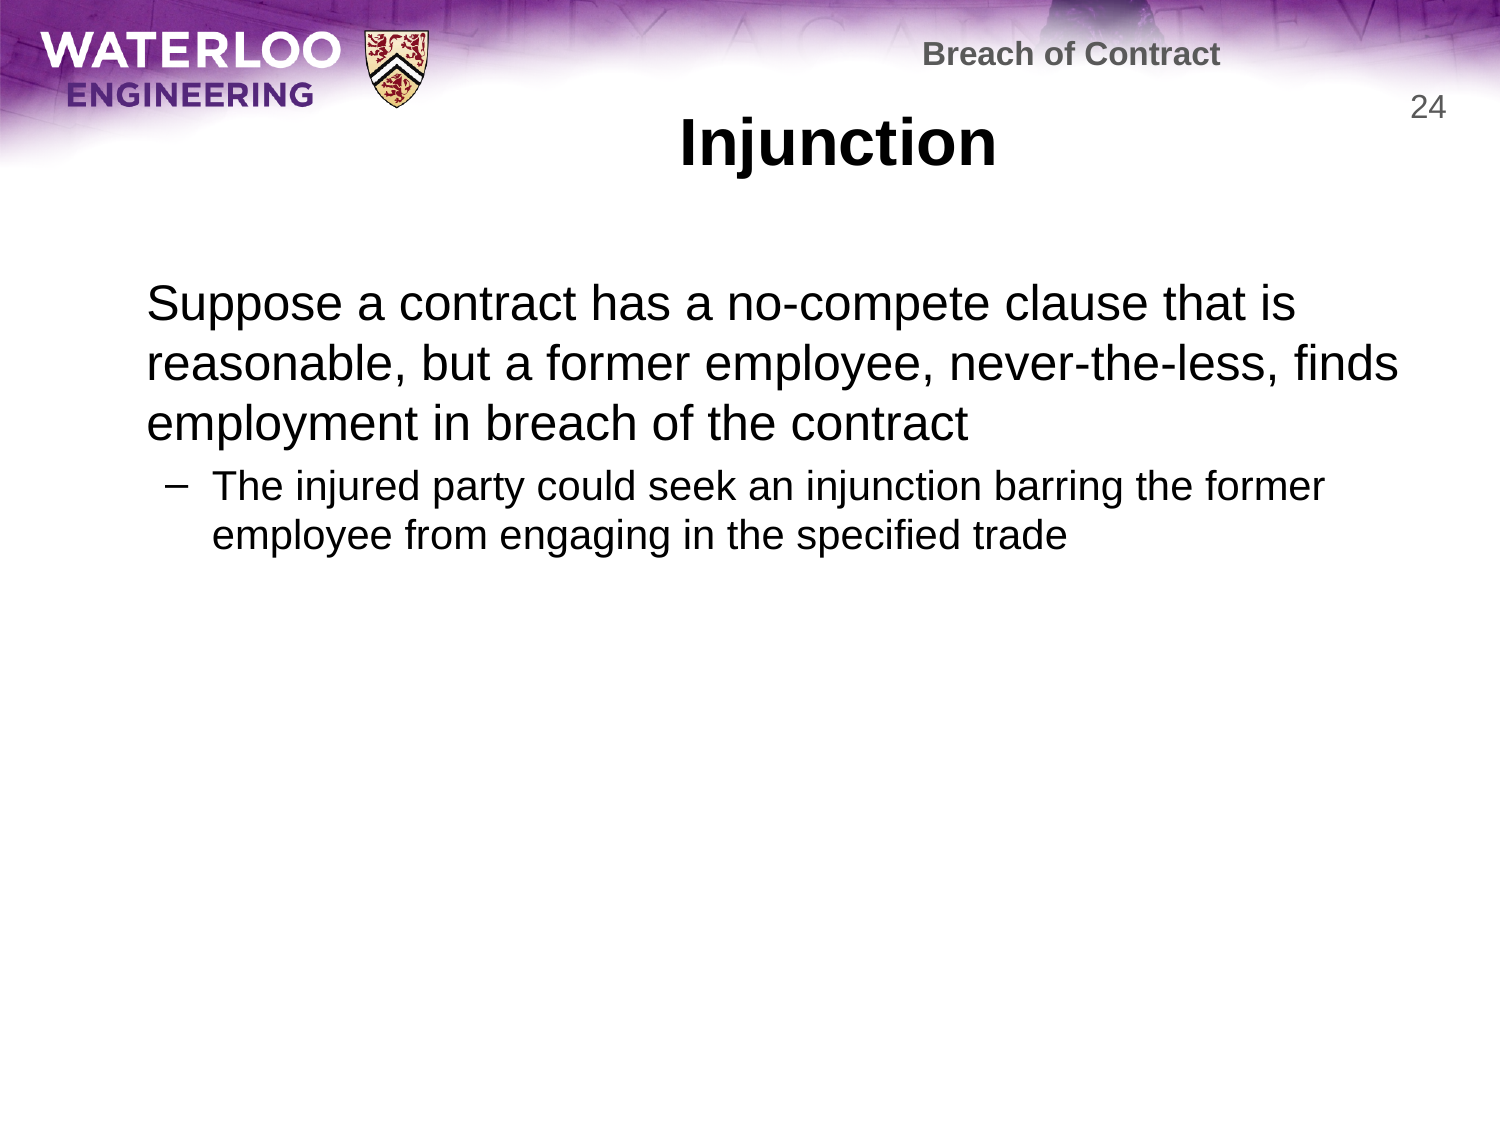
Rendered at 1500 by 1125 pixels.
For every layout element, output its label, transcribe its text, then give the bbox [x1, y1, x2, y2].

list Suppose a contract has a no-compete clause that is reasonable, but a former employee, never-the-less, finds employment in breach of the contract The injured party could seek an injunction barring the former employee from engaging in the specified trade [74, 262, 1426, 1020]
title Injunction [252, 44, 1426, 233]
slide_number 24 [1333, 73, 1462, 134]
footer Breach of Contract [453, 24, 1236, 68]
picture [0, 0, 1500, 1125]
